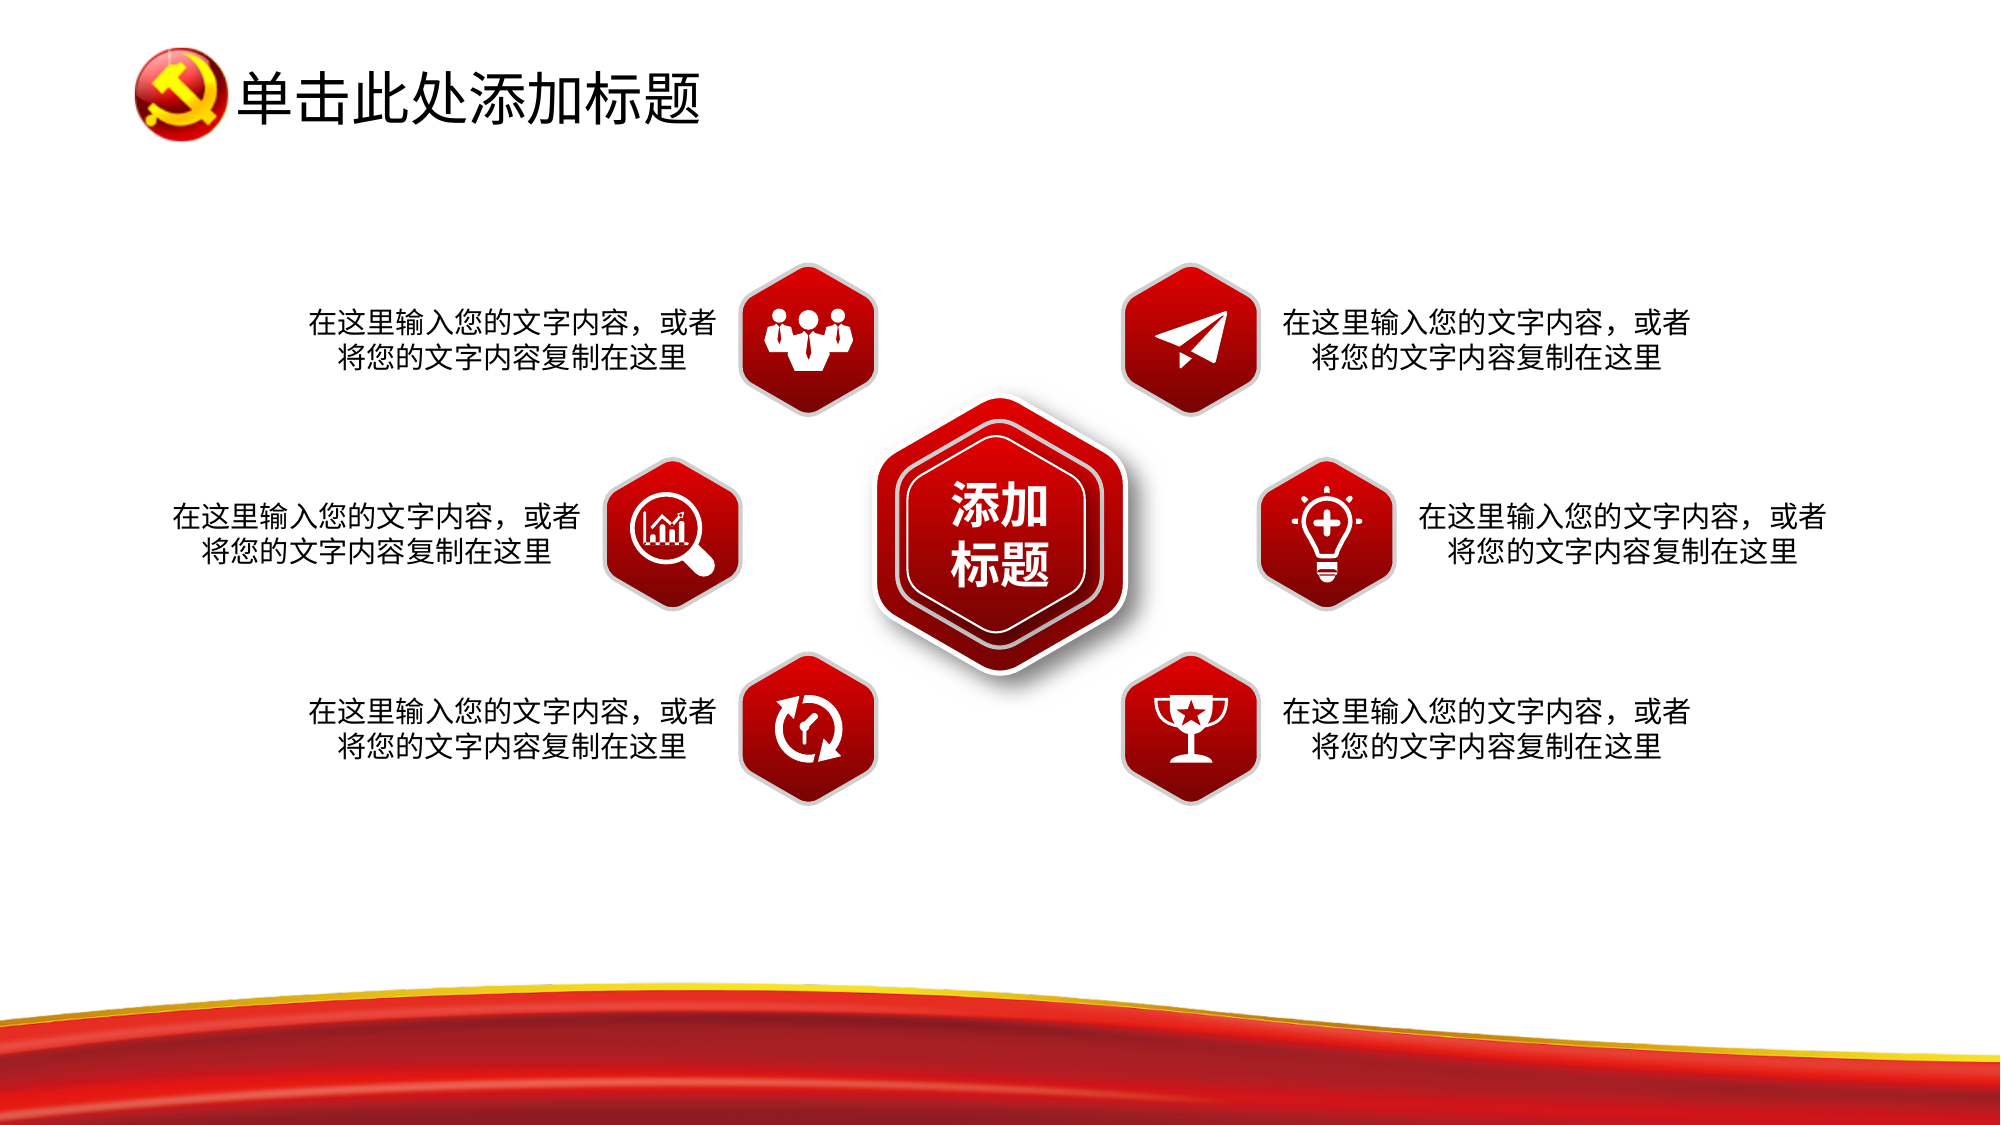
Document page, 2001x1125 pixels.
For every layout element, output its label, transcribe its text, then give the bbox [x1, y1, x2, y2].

text_box [798, 712, 819, 746]
text_box [896, 419, 1104, 601]
text_box [1153, 310, 1229, 364]
picture [0, 900, 2000, 1125]
text_box [1315, 561, 1339, 584]
text_box [774, 694, 817, 764]
text_box [800, 694, 844, 764]
text_box [906, 478, 915, 590]
text_box 在这里输入您的文字内容，或者将您的文字内容复制在这里 [1259, 296, 1716, 382]
text_box 单击此处添加标题 [281, 52, 722, 143]
text_box 在这里输入您的文字内容，或者将您的文字内容复制在这里 [148, 491, 606, 576]
picture [88, 26, 281, 174]
text_box [1122, 652, 1259, 805]
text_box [764, 308, 854, 371]
text_box [1178, 350, 1194, 370]
text_box [1290, 494, 1364, 560]
text_box [934, 435, 1058, 466]
text_box [606, 458, 742, 611]
text_box [1153, 694, 1230, 764]
text_box 在这里输入您的文字内容，或者将您的文字内容复制在这里 [284, 685, 741, 771]
text_box [932, 601, 1060, 634]
text_box [1257, 458, 1394, 611]
text_box [1122, 263, 1259, 416]
text_box [741, 263, 878, 416]
text_box [1323, 484, 1331, 494]
text_box 添加 标题 [915, 466, 1085, 601]
text_box 在这里输入您的文字内容，或者将您的文字内容复制在这里 [284, 296, 741, 382]
text_box 在这里输入您的文字内容，或者将您的文字内容复制在这里 [1259, 685, 1716, 771]
text_box [873, 394, 1127, 675]
text_box [741, 652, 878, 805]
text_box [629, 491, 716, 578]
text_box 在这里输入您的文字内容，或者将您的文字内容复制在这里 [1394, 491, 1852, 576]
